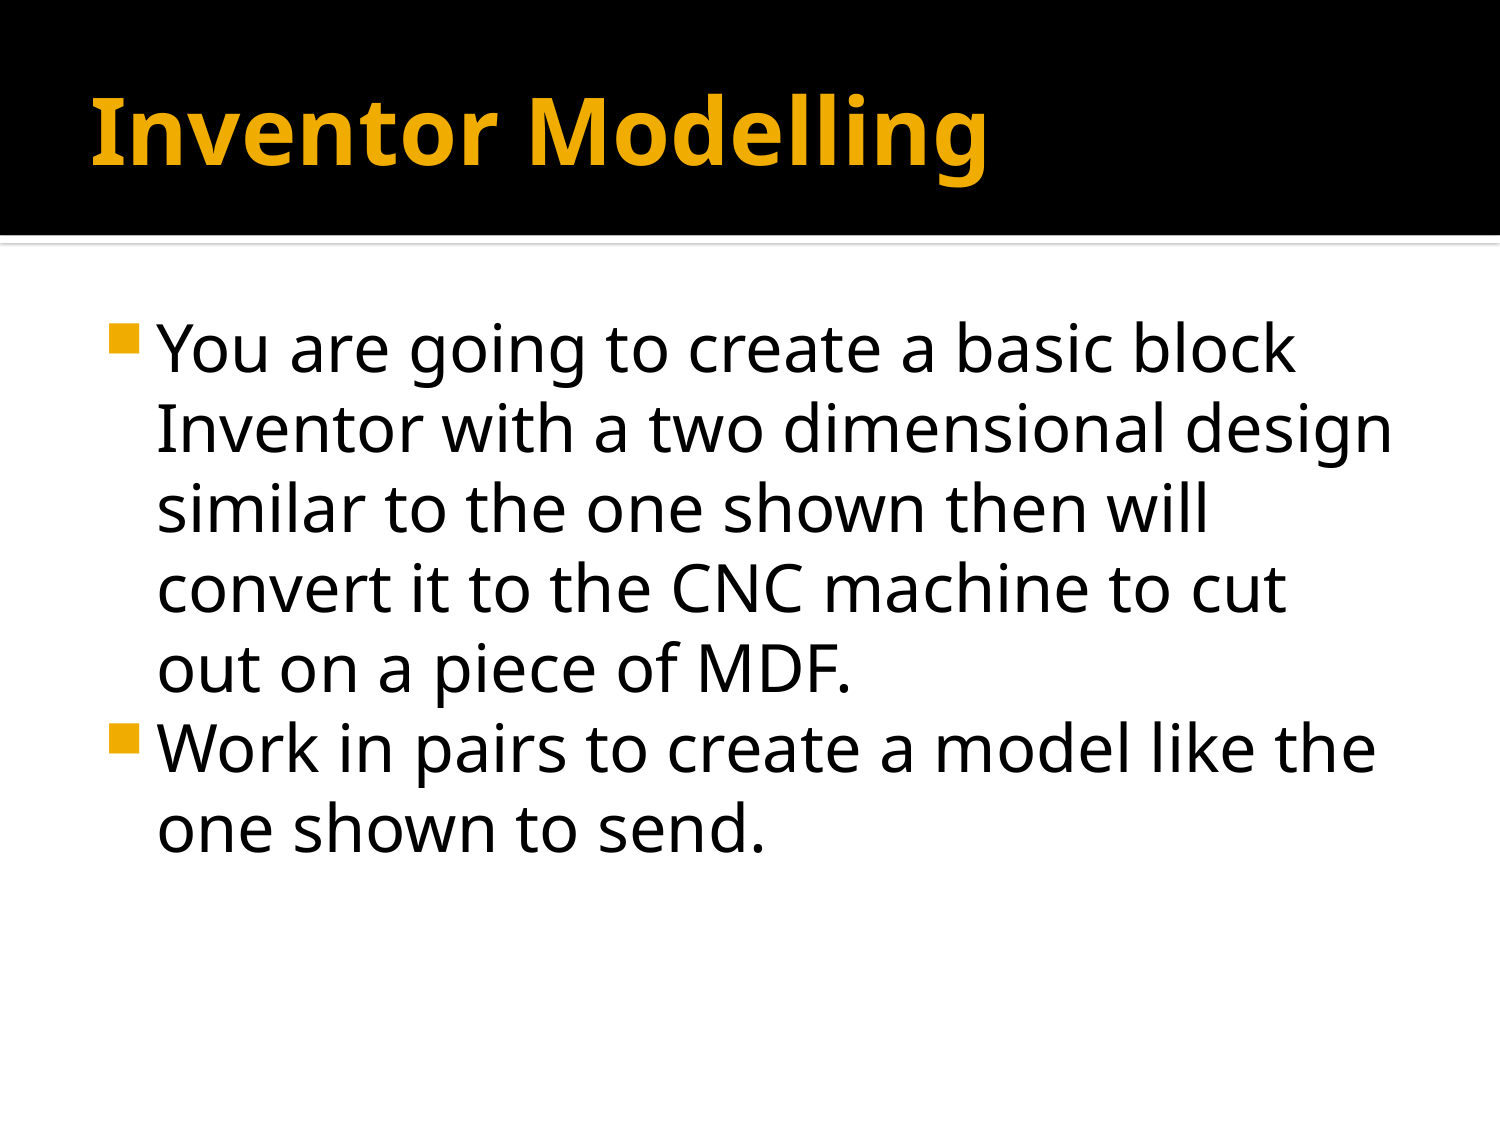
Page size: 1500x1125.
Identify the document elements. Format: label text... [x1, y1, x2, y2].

list You are going to create a basic block Inventor with a two dimensional design similar to the one shown then will convert it to the CNC machine to cut out on a piece of MDF. Work in pairs to create a model like the one shown to send. [75, 291, 1425, 1050]
title Inventor Modelling [75, 25, 1425, 231]
